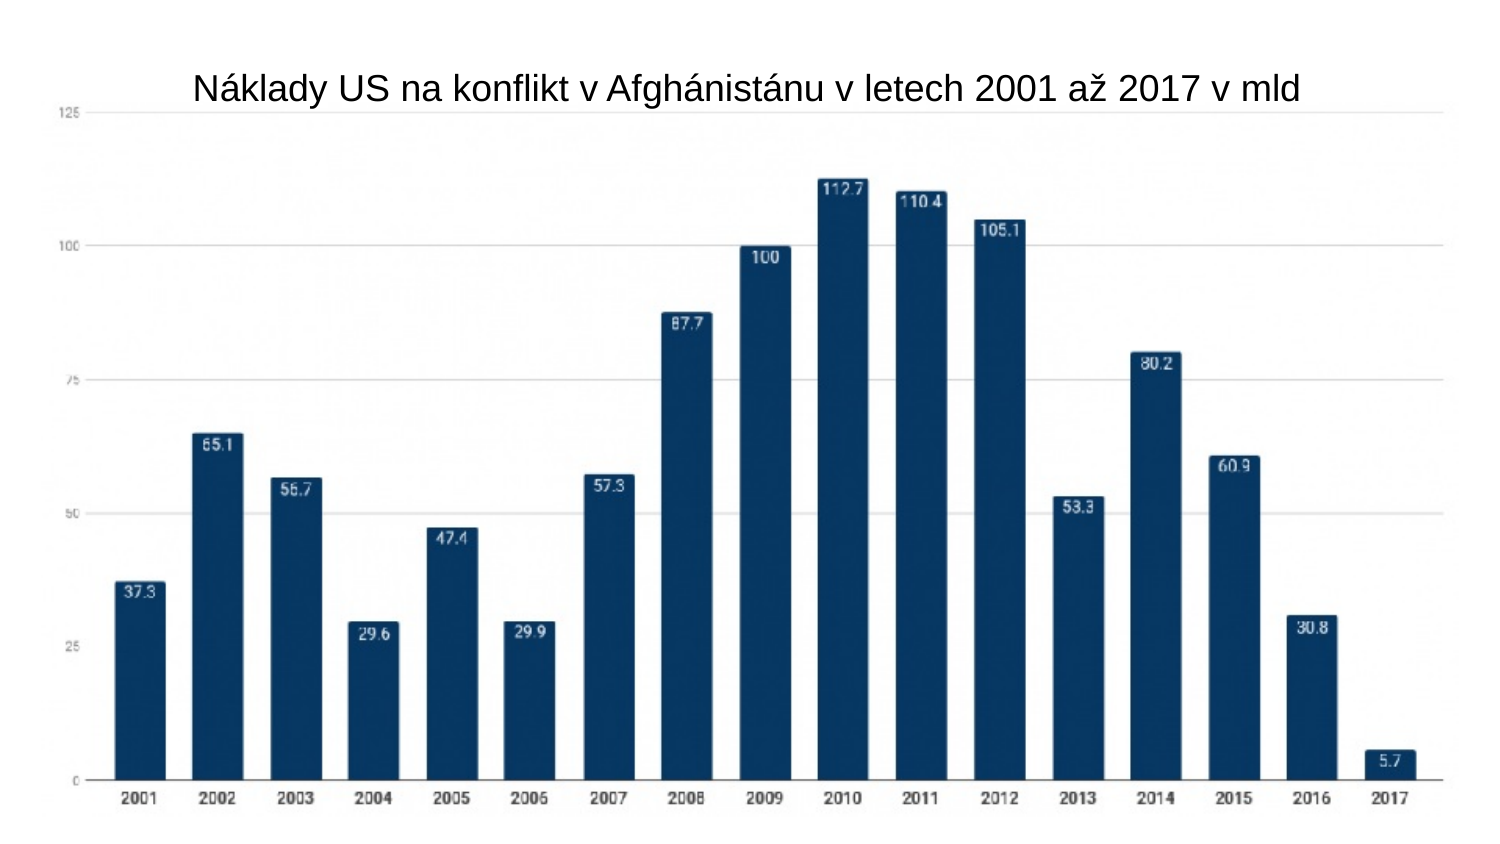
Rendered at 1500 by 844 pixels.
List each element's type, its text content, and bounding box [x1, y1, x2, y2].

picture [41, 100, 1459, 817]
text_box Náklady US na konflikt v Afghánistánu v letech 2001 až 2017 v mld [177, 48, 1323, 99]
